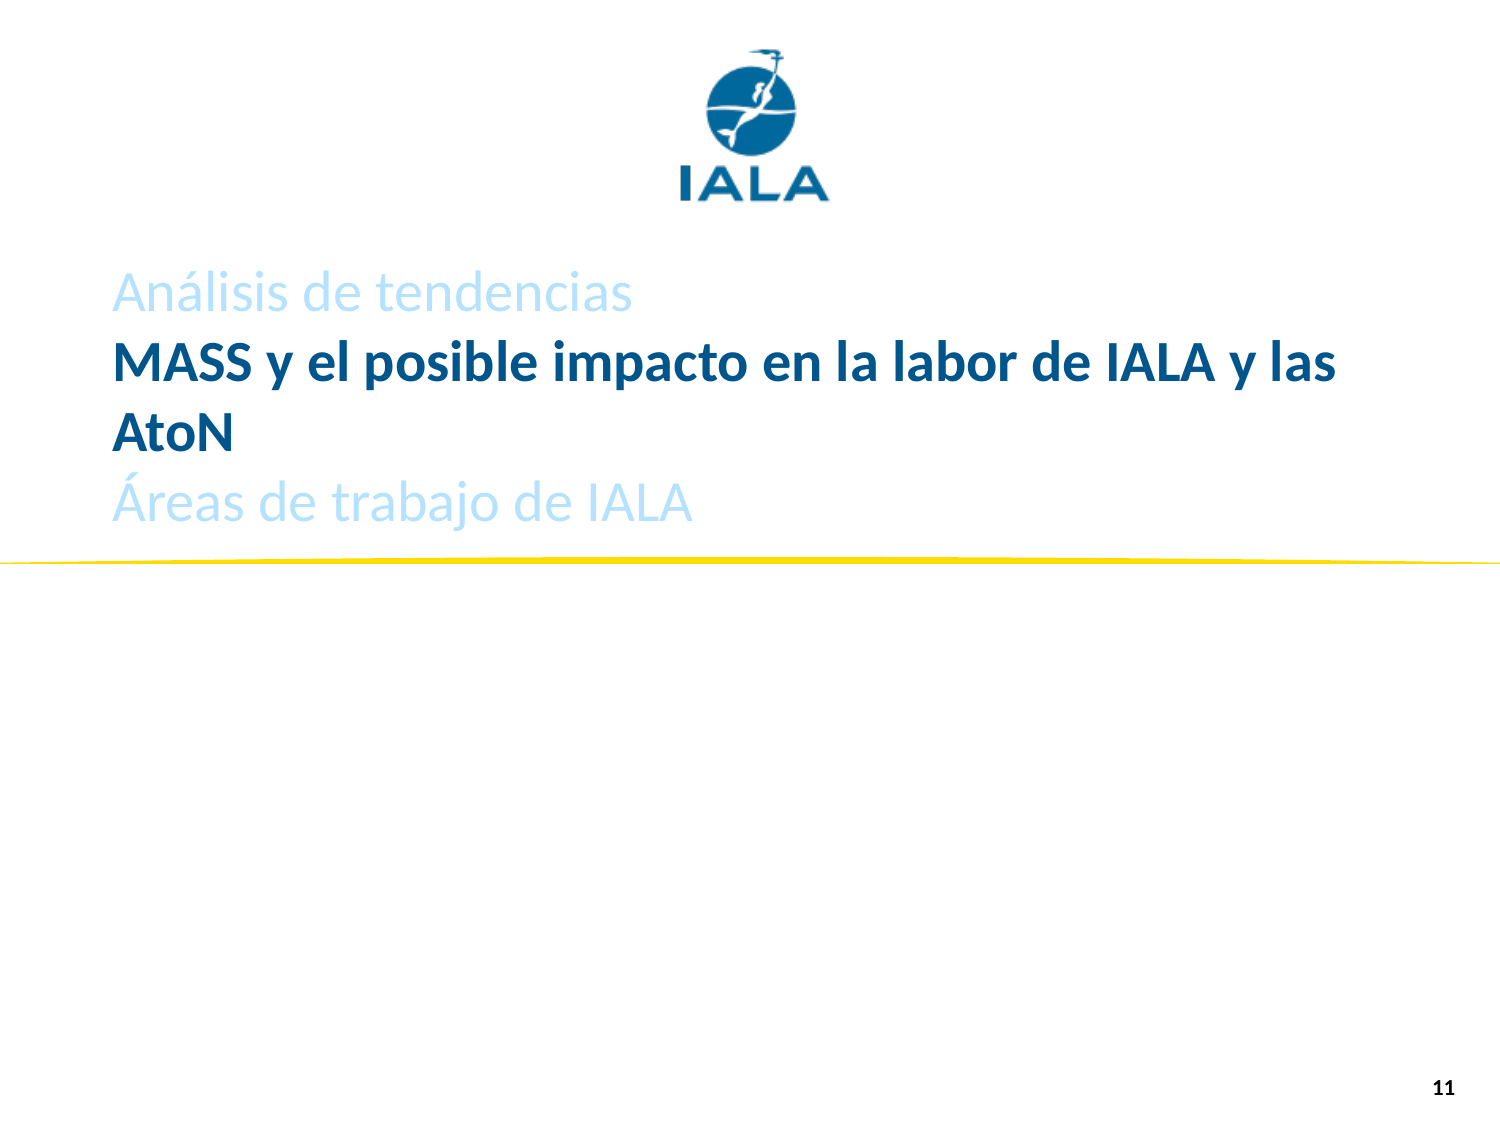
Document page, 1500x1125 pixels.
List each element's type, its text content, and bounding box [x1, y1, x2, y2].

title Análisis de tendencias MASS y el posible impacto en la labor de IALA y las AtoN Áreas de trabajo de IALA [112, 296, 1388, 533]
slide_number 11 [1387, 1046, 1500, 1125]
